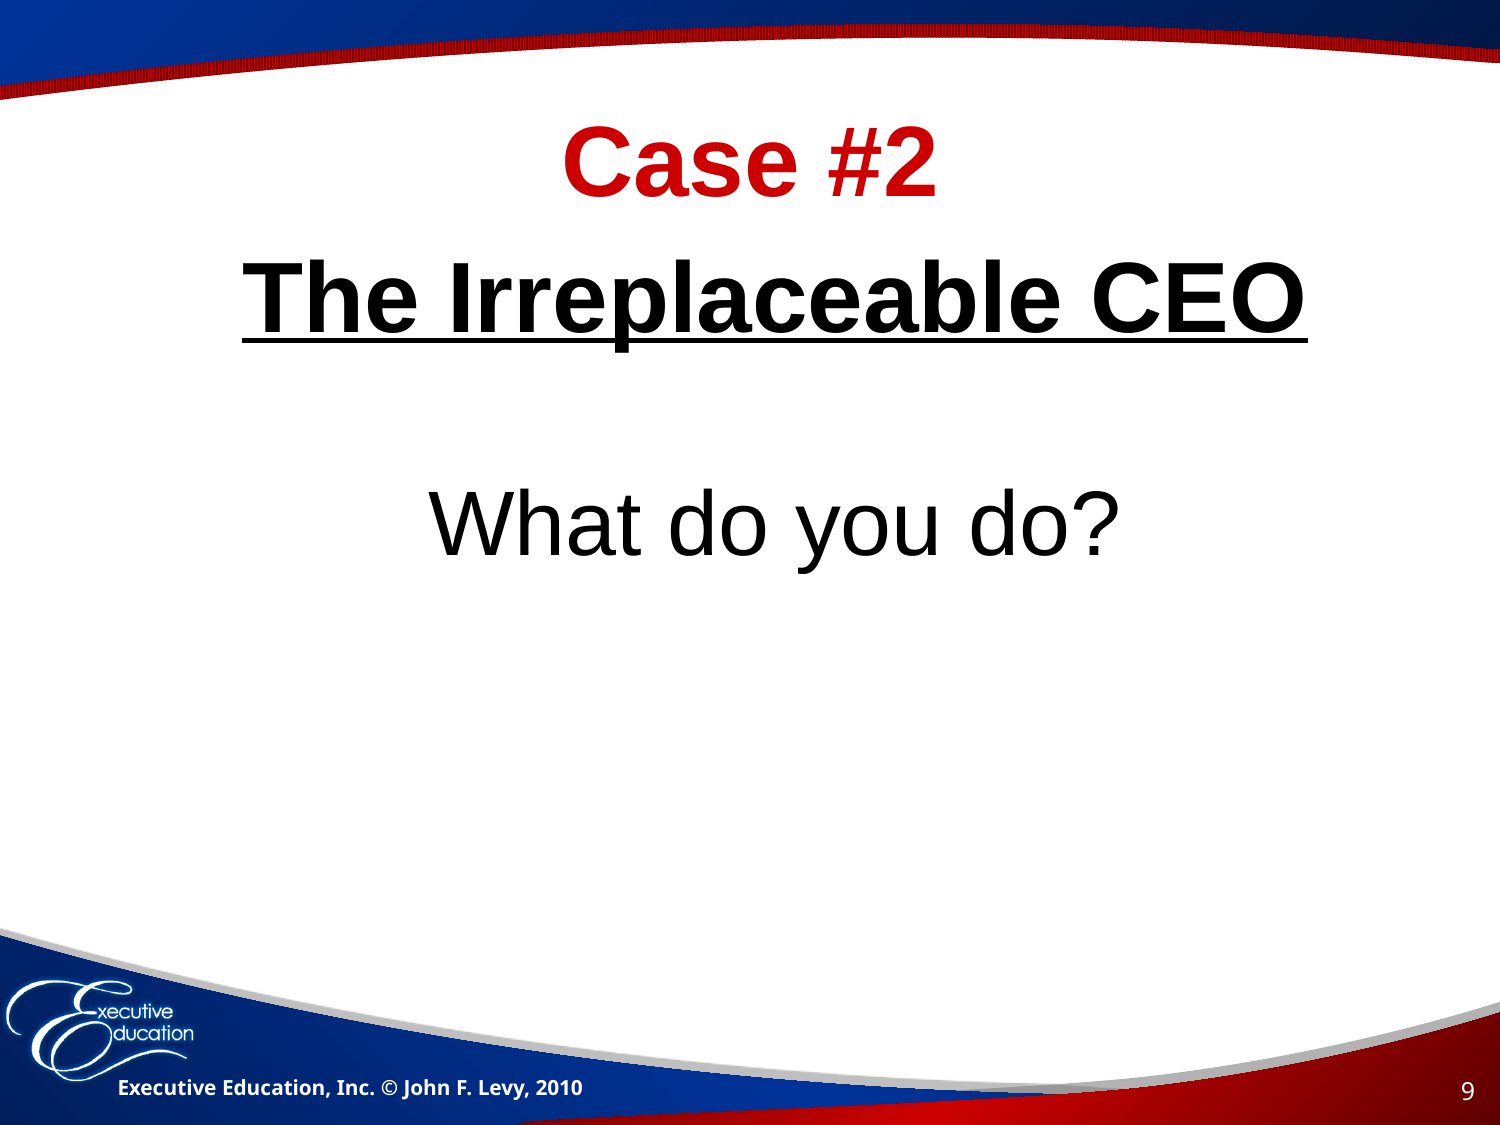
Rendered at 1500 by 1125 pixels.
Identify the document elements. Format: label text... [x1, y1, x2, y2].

title Case #2 [62, 62, 1438, 251]
list The Irreplaceable CEO What do you do? [112, 224, 1438, 1038]
footer Executive Education, Inc. © John F. Levy, 2010 [49, 1074, 651, 1125]
slide_number 9 [1312, 1074, 1476, 1125]
picture [0, 974, 200, 1088]
